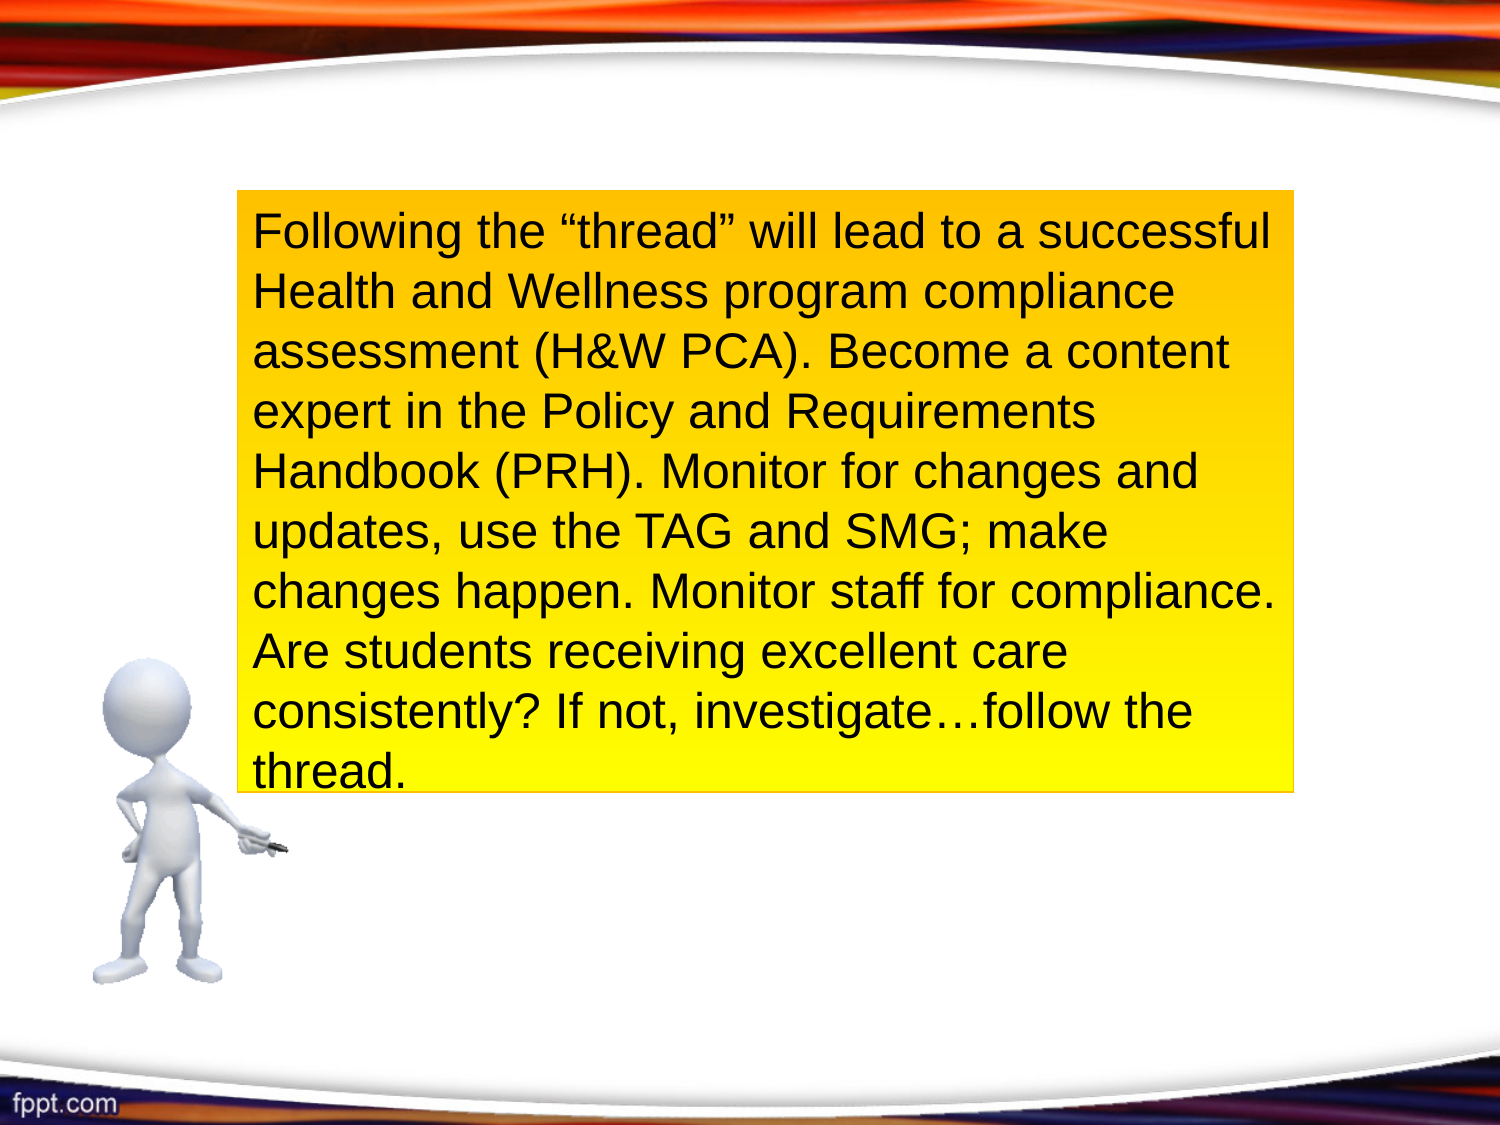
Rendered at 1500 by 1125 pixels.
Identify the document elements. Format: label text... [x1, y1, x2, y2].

picture [0, 0, 1500, 1125]
list Following the “thread” will lead to a successful Health and Wellness program compliance assessment (H&W PCA). Become a content expert in the Policy and Requirements Handbook (PRH). Monitor for changes and updates, use the TAG and SMG; make changes happen. Monitor staff for compliance. Are students receiving excellent care consistently? If not, investigate…follow the thread. [237, 191, 1294, 793]
